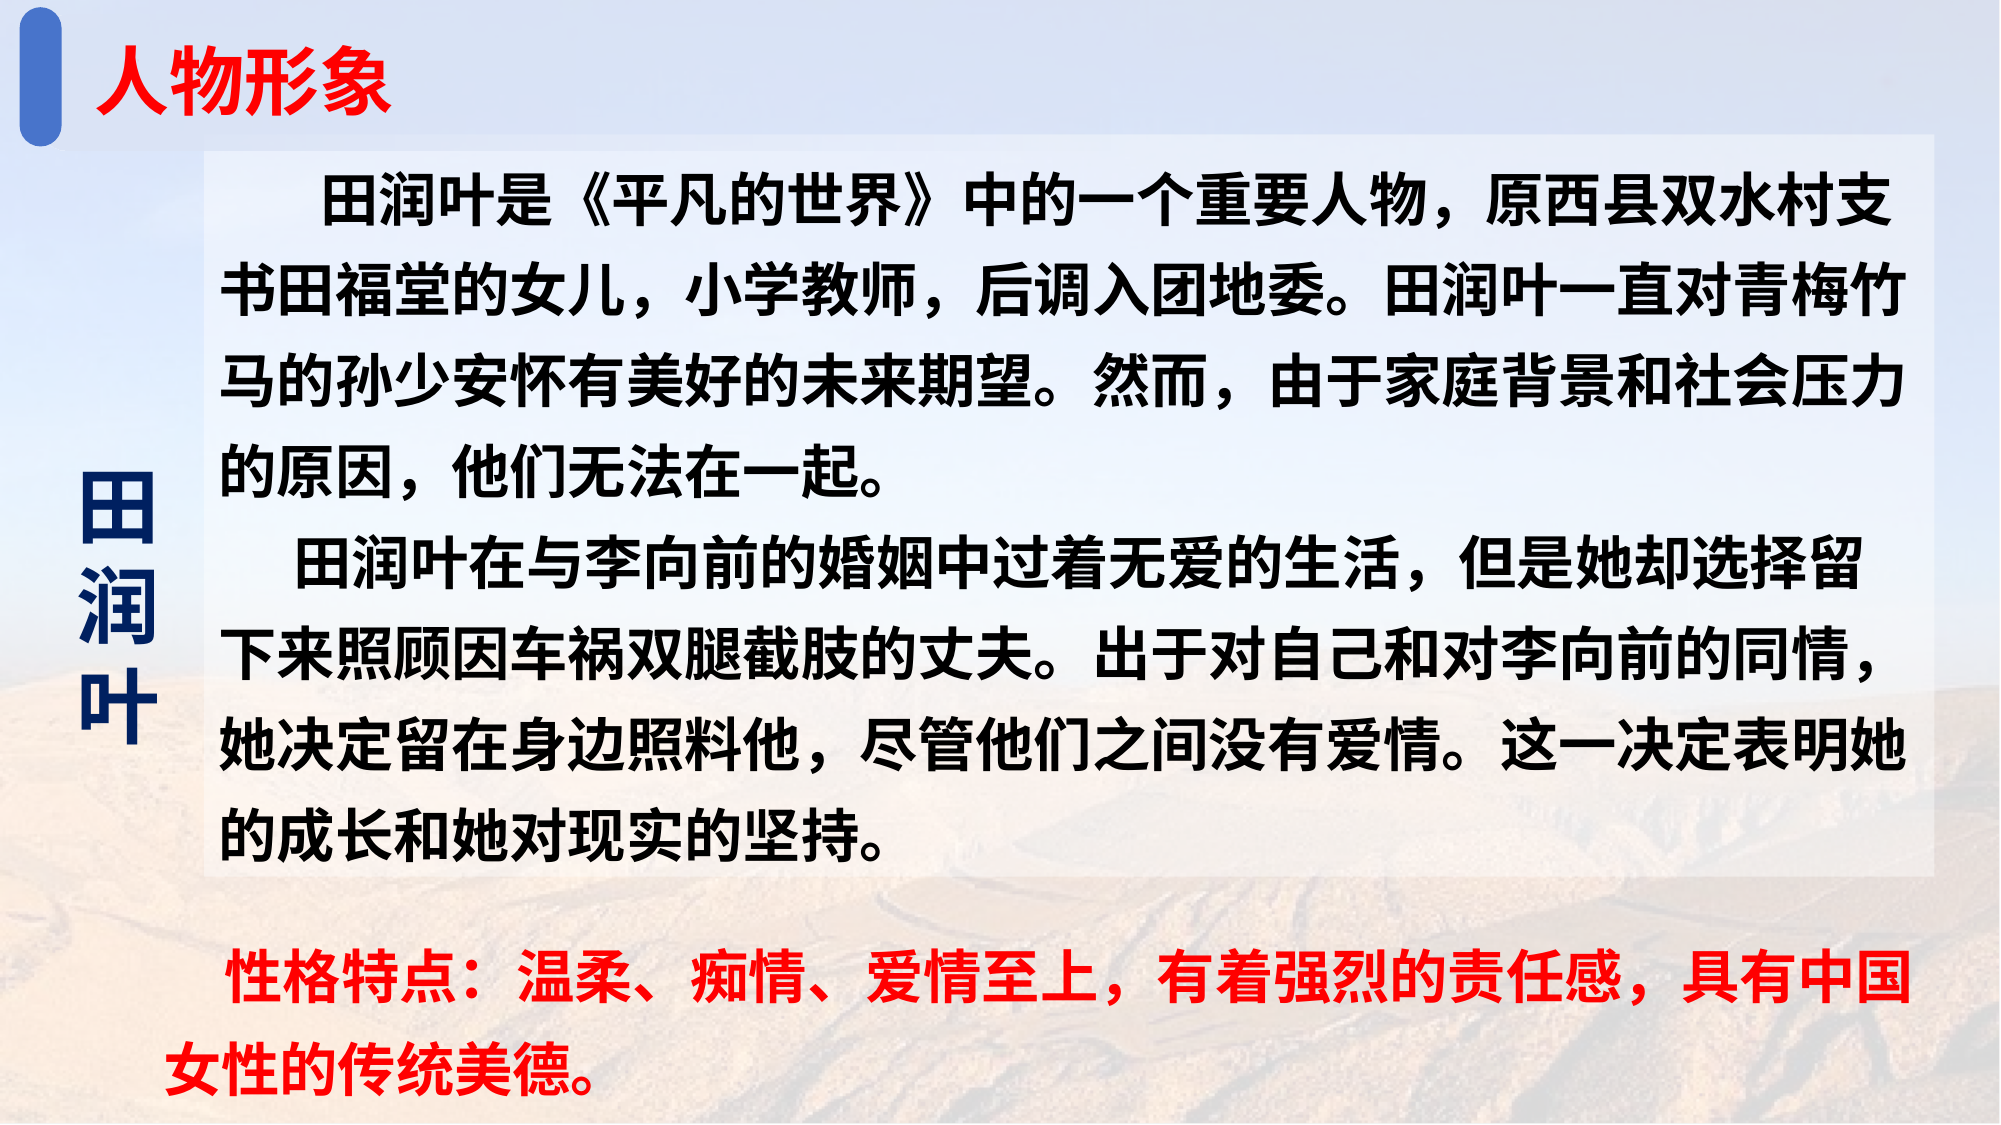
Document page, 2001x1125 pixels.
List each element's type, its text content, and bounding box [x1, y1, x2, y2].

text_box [19, 6, 1381, 152]
text_box 田润叶 [61, 446, 187, 762]
text_box 田润叶是《平凡的世界》中的一个重要人物，原西县双水村支书田福堂的女儿，小学教师，后调入团地委。田润叶一直对青梅竹马的孙少安怀有美好的未来期望。然而，由于家庭背景和社会压力的原因，他们无法在一起。 田润叶在与李向前的婚姻中过着无爱的生活，但是她却选择留下来照顾因车祸双腿截肢的丈夫。出于对自己和对李向前的同情，她决定留在身边照料他，尽管他们之间没有爱情。这一决定表明她的成长和她对现实的坚持。 [203, 134, 1935, 877]
text_box 性格特点：温柔、痴情、爱情至上，有着强烈的责任感，具有中国女性的传统美德。 [148, 900, 1944, 1111]
